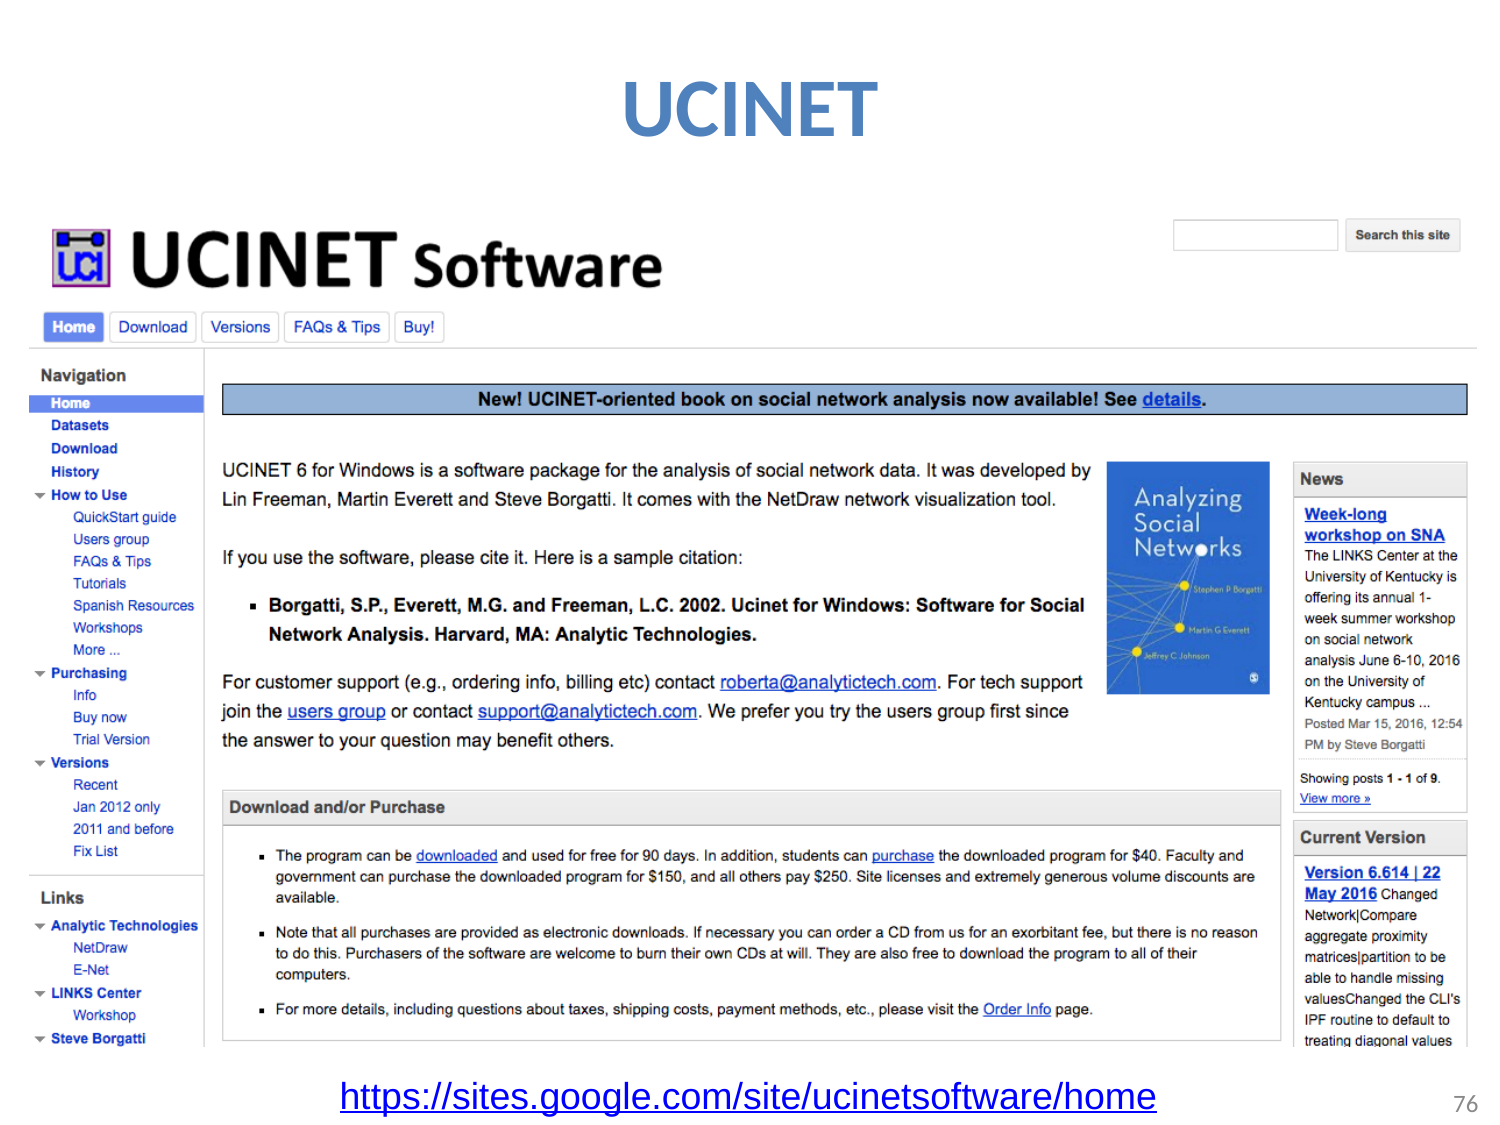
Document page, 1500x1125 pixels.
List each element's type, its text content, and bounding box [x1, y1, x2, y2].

text_box https://sites.google.com/site/ucinetsoftware/home [242, 1064, 1255, 1124]
slide_number 76 [1399, 1083, 1494, 1122]
picture [29, 200, 1477, 1048]
title UCINET [75, 45, 1425, 161]
